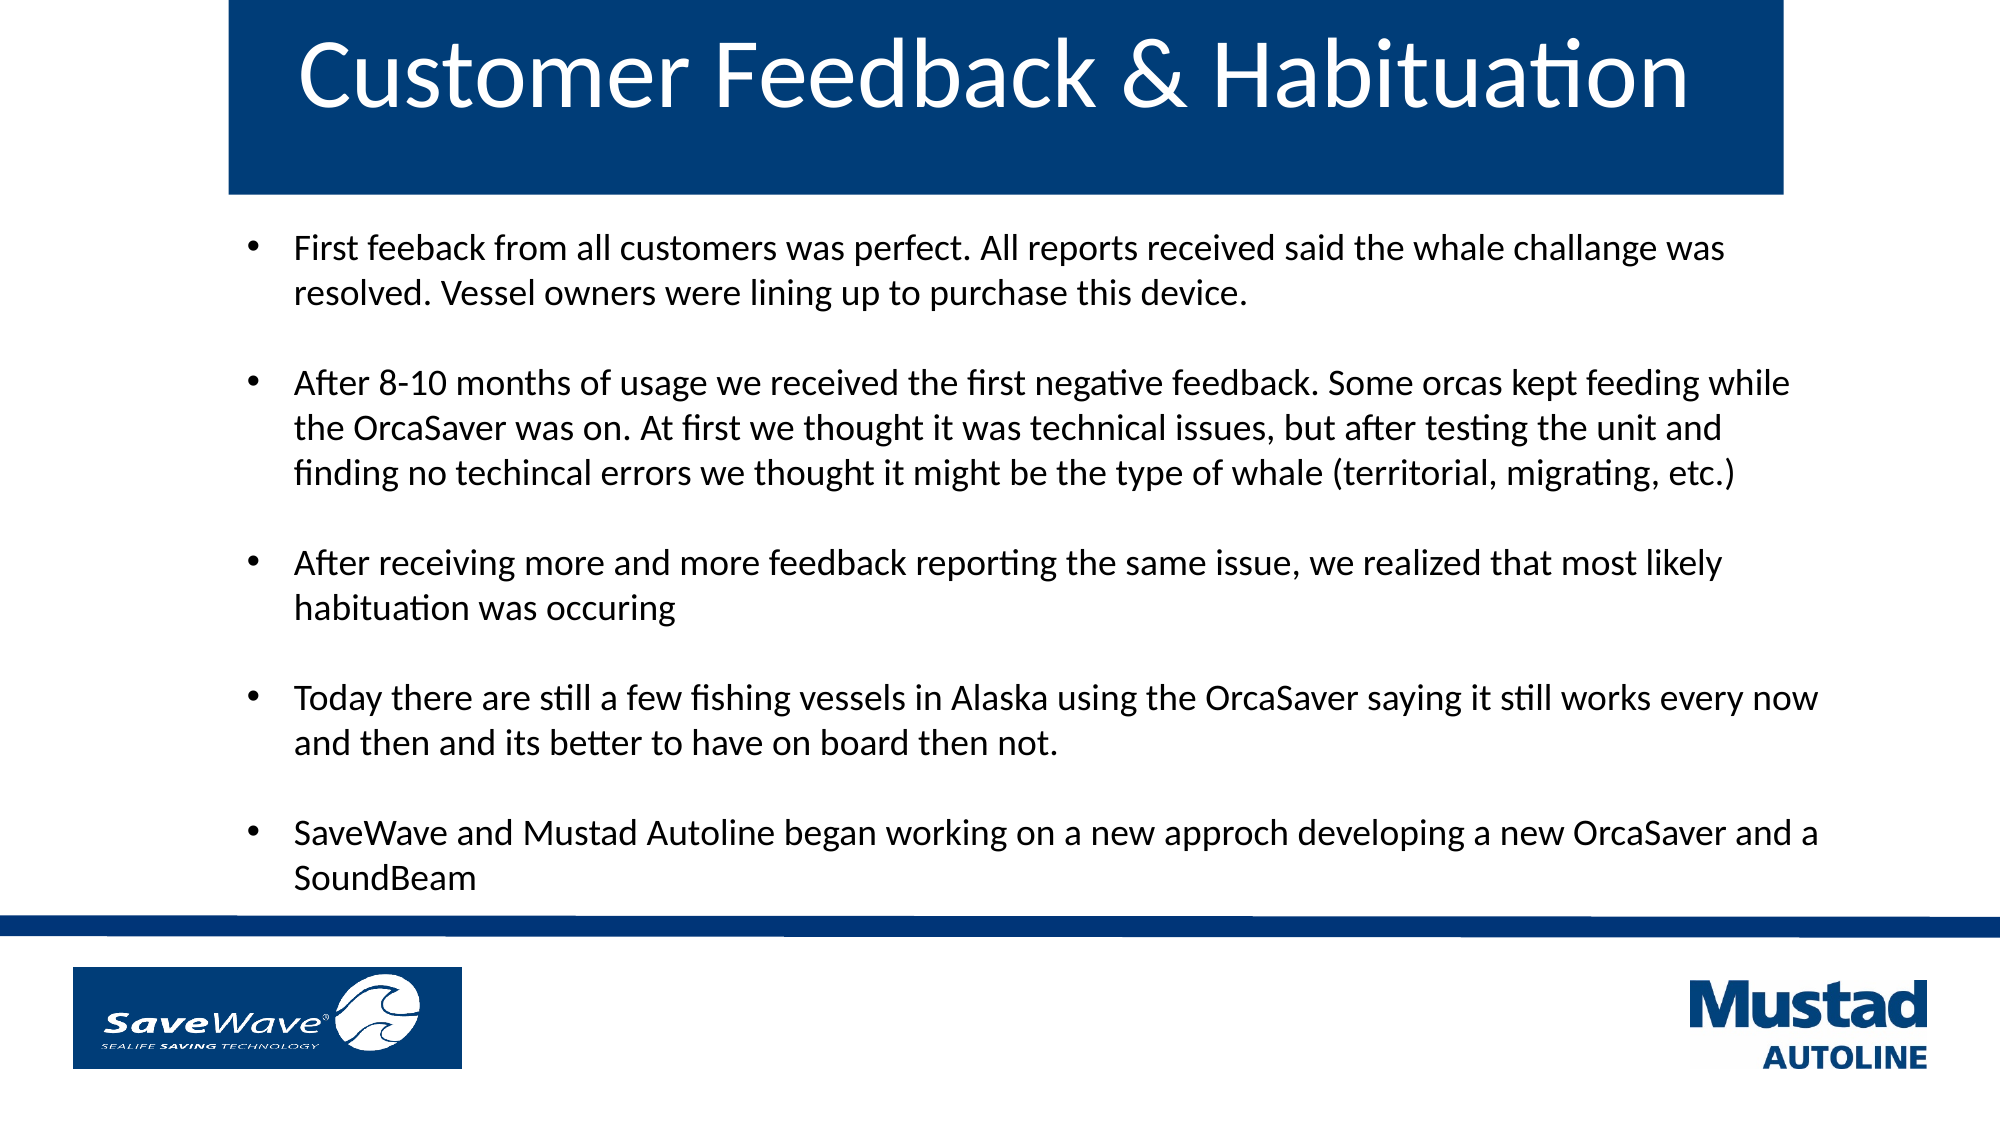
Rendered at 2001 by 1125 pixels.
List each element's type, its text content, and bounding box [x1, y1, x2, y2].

text_box Customer Feedback & Habituation [228, 0, 1784, 195]
picture [1690, 980, 1927, 1069]
picture [73, 967, 463, 1069]
text_box First feeback from all customers was perfect. All reports received said the whale challange was resolved. Vessel owners were lining up to purchase this device. After 8-10 months of usage we received the first negative feedback. Some orcas kept feeding while the OrcaSaver was on. At first we thought it was technical issues, but after testing the unit and finding no techincal errors we thought it might be the type of whale (territorial, migrating, etc.) After receiving more and more feedback reporting the same issue, we realized that most likely habituation was occuring Today there are still a few fishing vessels in Alaska using the OrcaSaver saying it still works every now and then and its better to have on board then not. SaveWave and Mustad Autoline began working on a new approch developing a new OrcaSaver and a SoundBeam [232, 215, 1839, 996]
